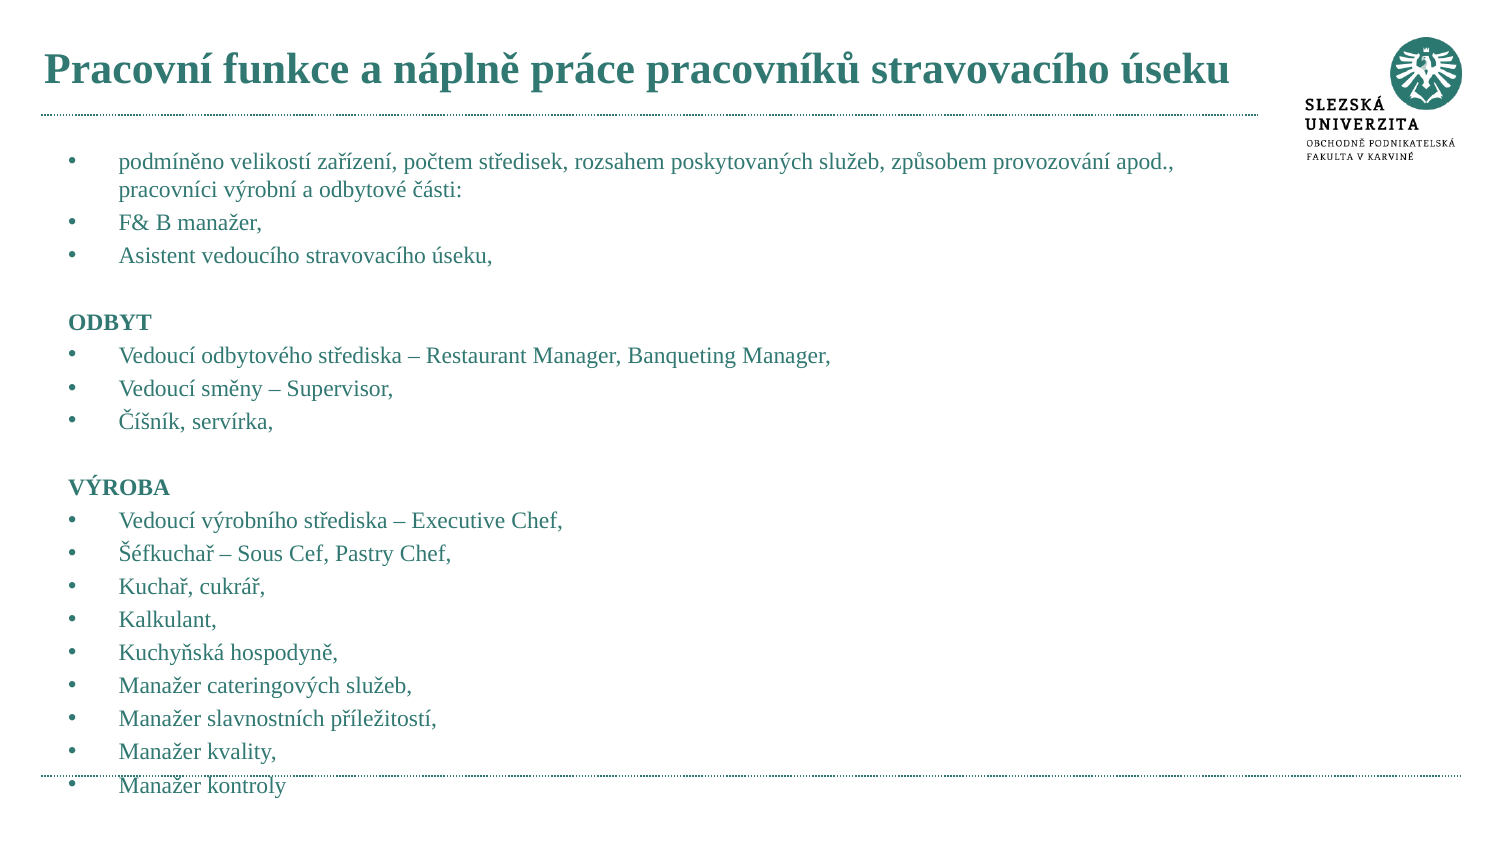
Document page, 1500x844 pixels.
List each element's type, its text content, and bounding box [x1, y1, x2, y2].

text_box podmíněno velikostí zařízení, počtem středisek, rozsahem poskytovaných služeb, způsobem provozování apod., pracovníci výrobní a odbytové části: F& B manažer, Asistent vedoucího stravovacího úseku, ODBYT Vedoucí odbytového střediska – Restaurant Manager, Banqueting Manager, Vedoucí směny – Supervisor, Číšník, servírka, VÝROBA Vedoucí výrobního střediska – Executive Chef, Šéfkuchař – Sous Cef, Pastry Chef, Kuchař, cukrář, Kalkulant, Kuchyňská hospodyně, Manažer cateringových služeb, Manažer slavnostních příležitostí, Manažer kvality, Manažer kontroly [53, 138, 1294, 812]
title Pracovní funkce a náplně práce pracovníků stravovacího úseku [29, 32, 1270, 116]
picture [1305, 37, 1462, 160]
